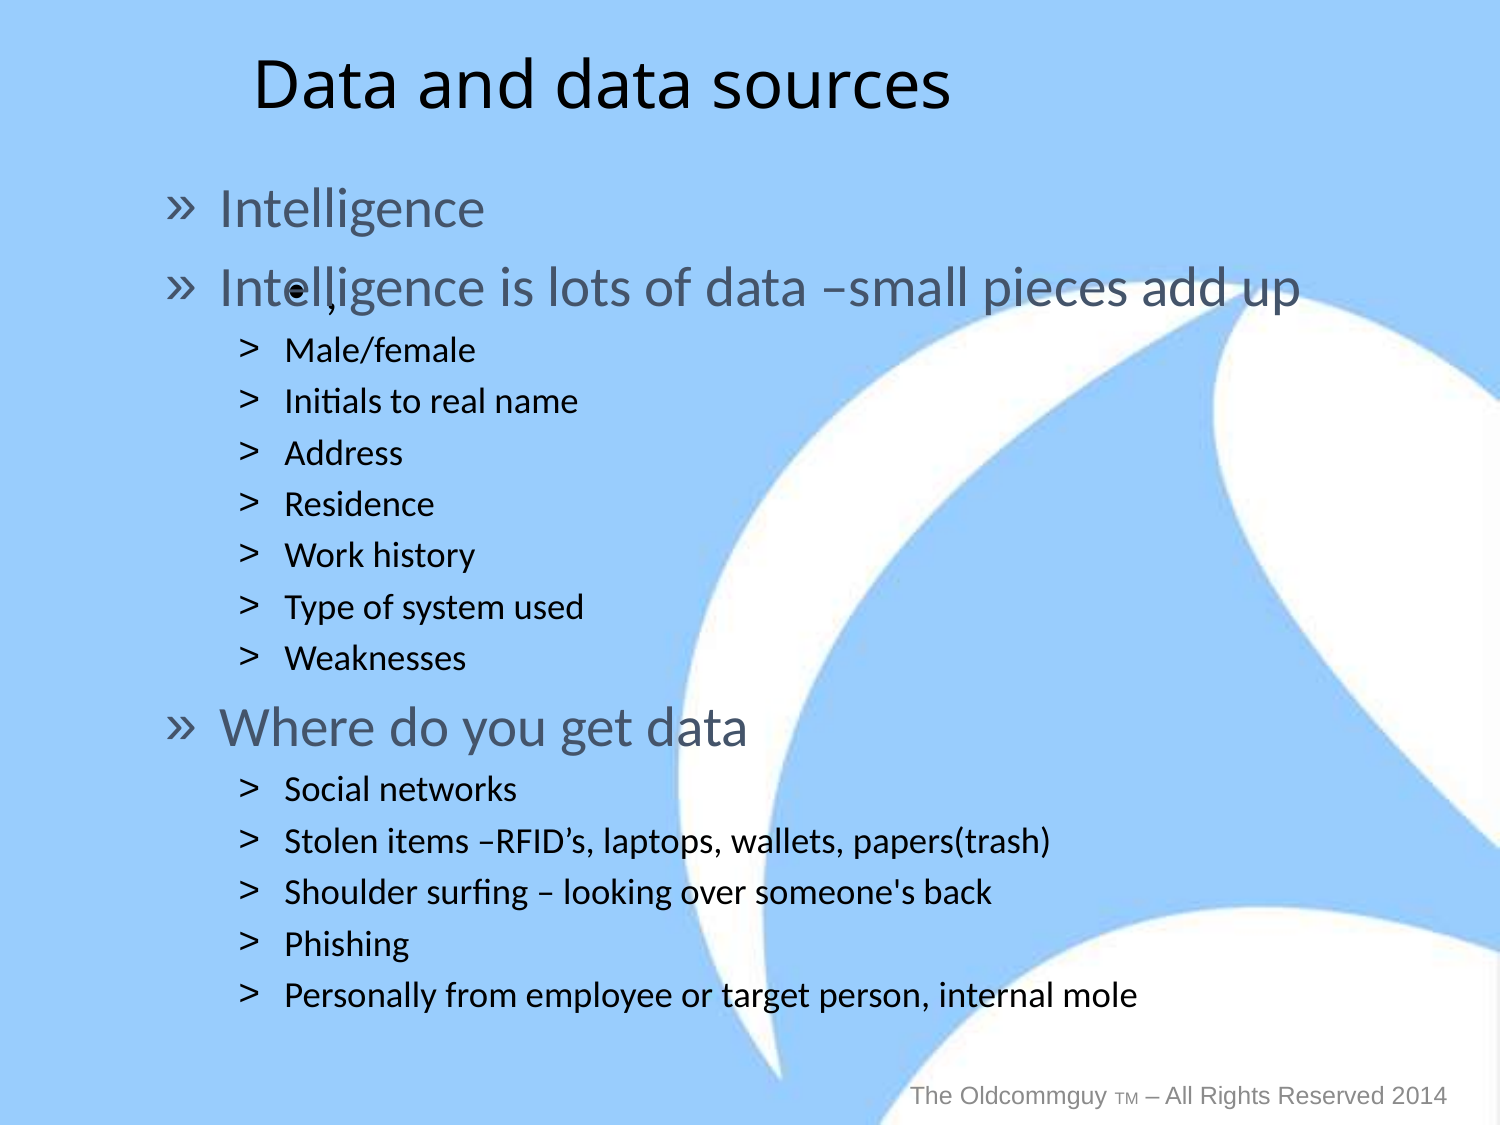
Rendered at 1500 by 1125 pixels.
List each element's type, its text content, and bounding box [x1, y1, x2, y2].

list , [197, 179, 1423, 1042]
footer The Oldcommguy TM – All Rights Reserved 2014 [894, 1065, 1500, 1125]
title Data and data sources [237, 24, 1425, 150]
picture [0, 0, 1500, 1125]
text_box Intelligence Intelligence is lots of data –small pieces add up Male/female Initials to real name Address Residence Work history Type of system used Weaknesses Where do you get data Social networks Stolen items –RFID’s, laptops, wallets, papers(trash) Shoulder surfing – looking over someone's back Phishing Personally from employee or target person, internal mole [150, 162, 1375, 1025]
